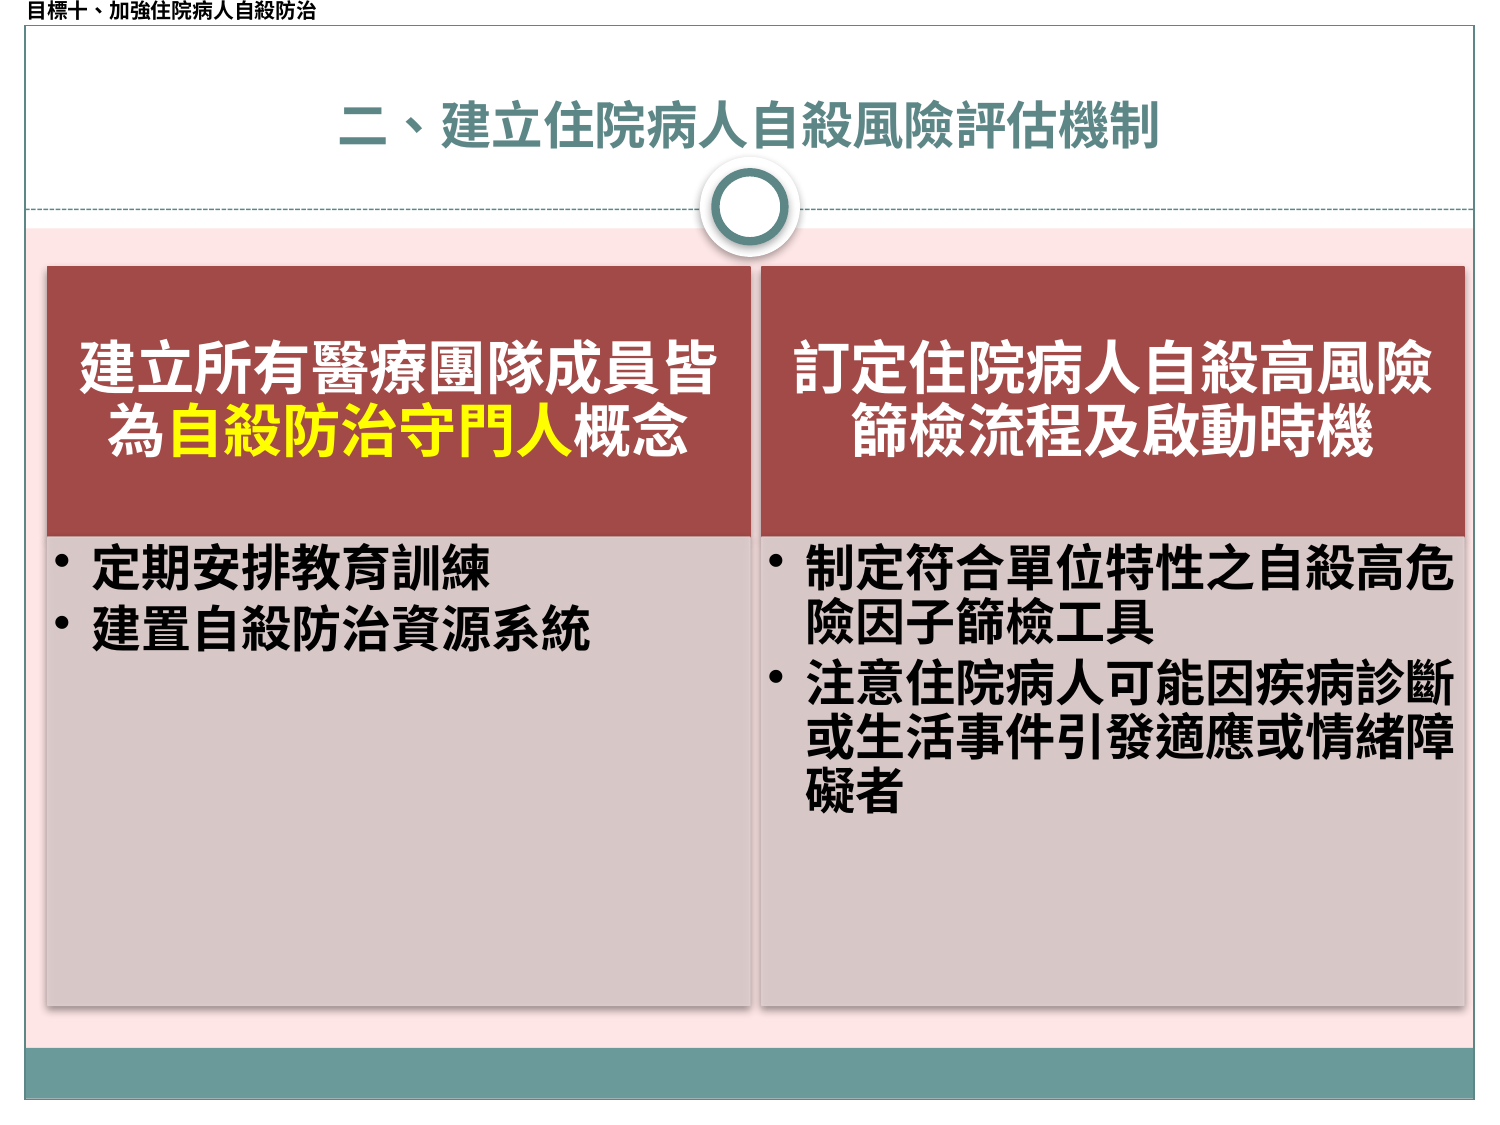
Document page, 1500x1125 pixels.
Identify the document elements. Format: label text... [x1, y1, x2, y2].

title 二、建立住院病人自殺風險評估機制 [49, 37, 1450, 162]
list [29, 261, 1500, 1012]
